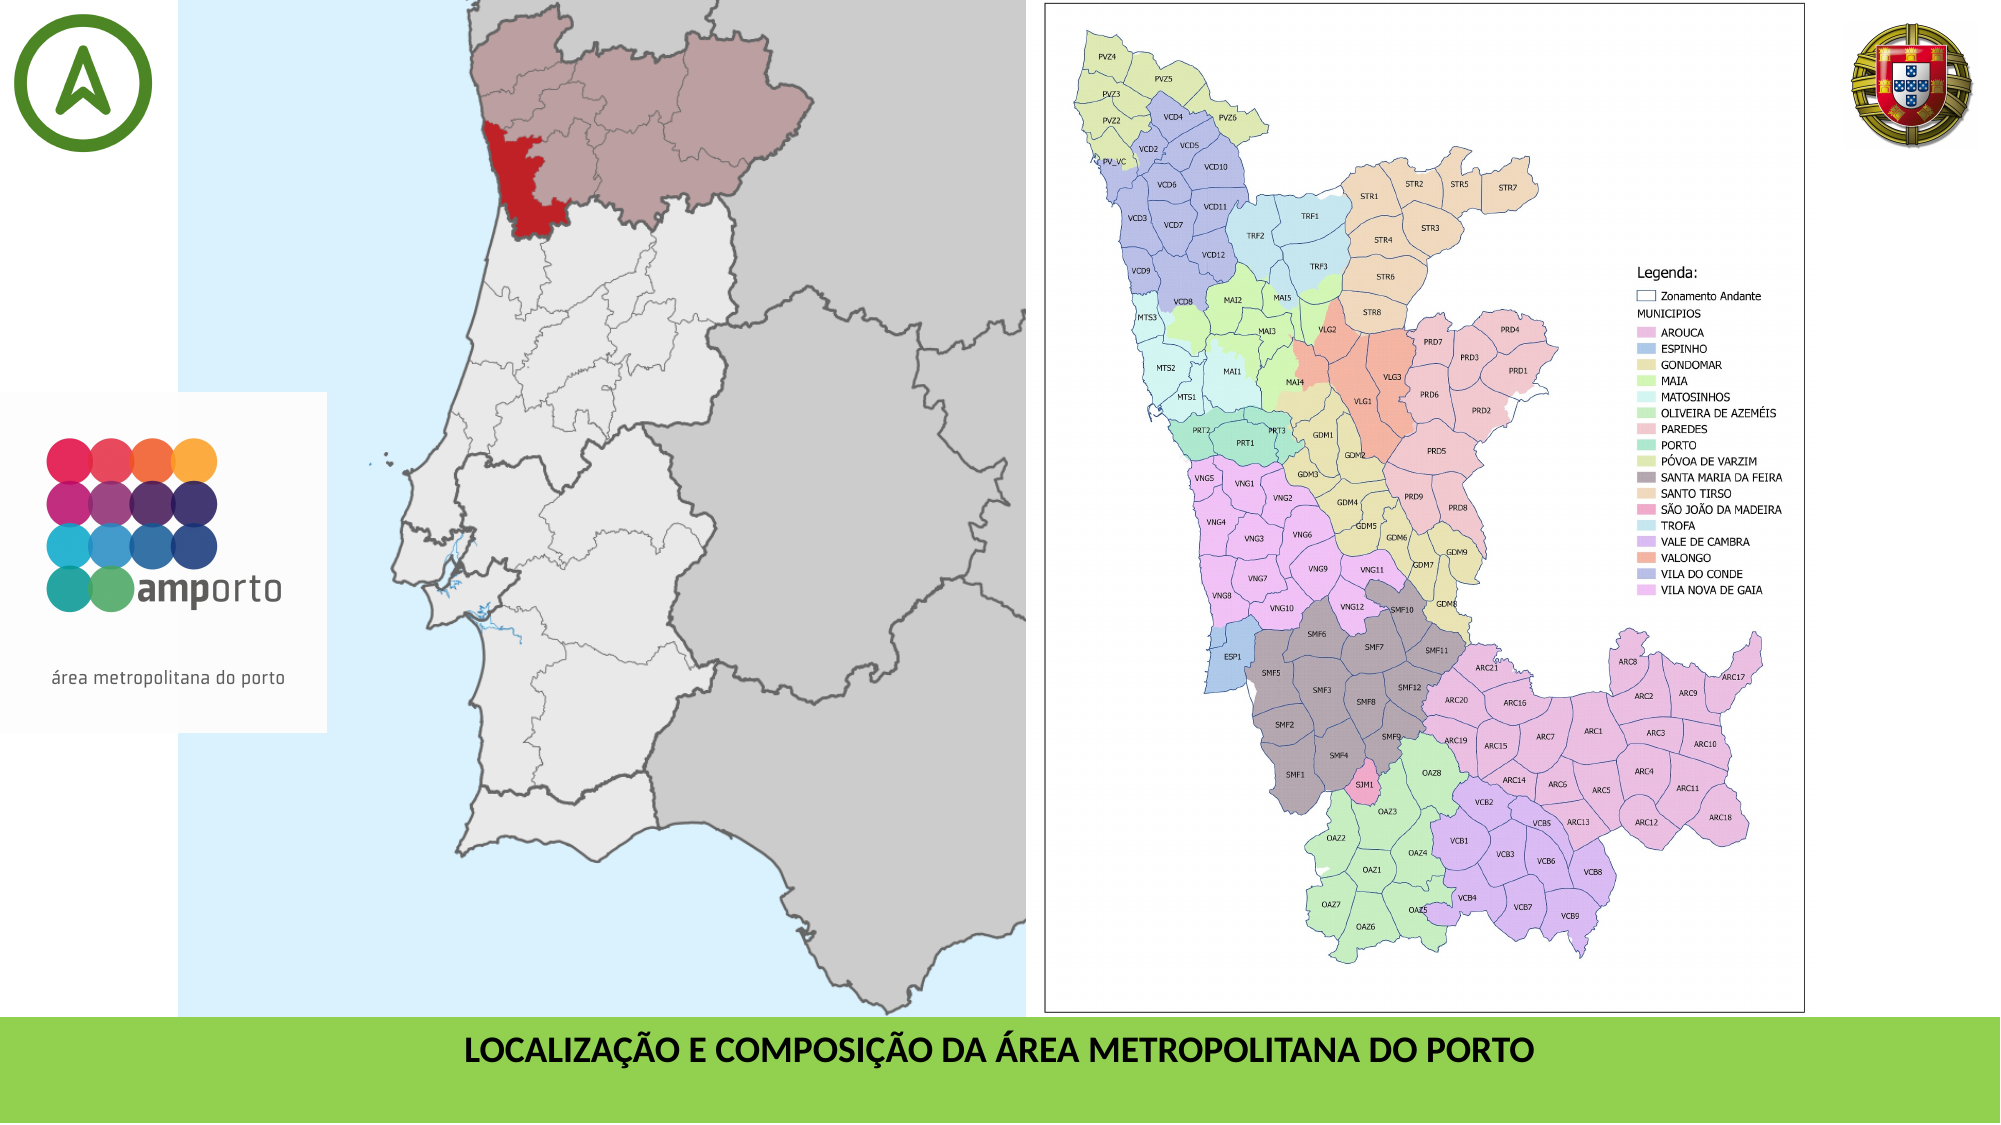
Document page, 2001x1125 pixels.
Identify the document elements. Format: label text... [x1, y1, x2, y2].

picture [0, 0, 1822, 1039]
text_box LOCALIZAÇÃO E COMPOSIÇÃO DA ÁREA METROPOLITANA DO PORTO [0, 1017, 2000, 1123]
picture [11, 11, 155, 155]
picture [1844, 21, 1979, 149]
